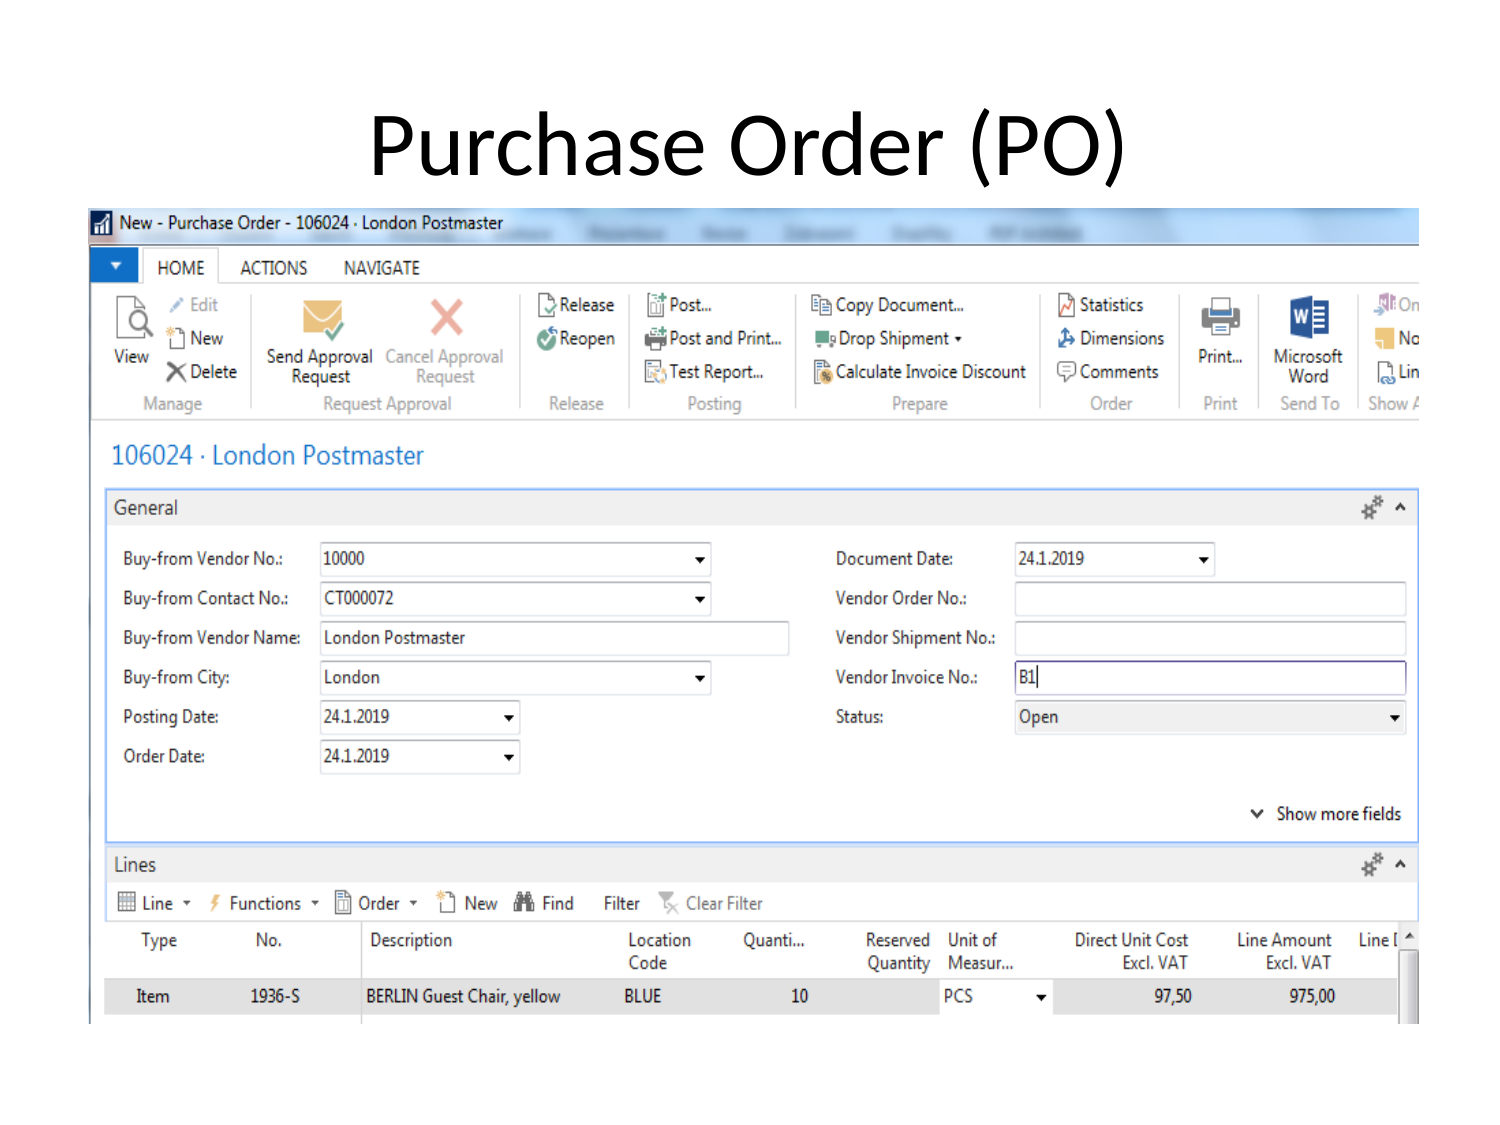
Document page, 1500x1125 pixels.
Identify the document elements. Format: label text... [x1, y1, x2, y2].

picture [88, 207, 1419, 1024]
title Purchase Order (PO) [75, 45, 1425, 233]
